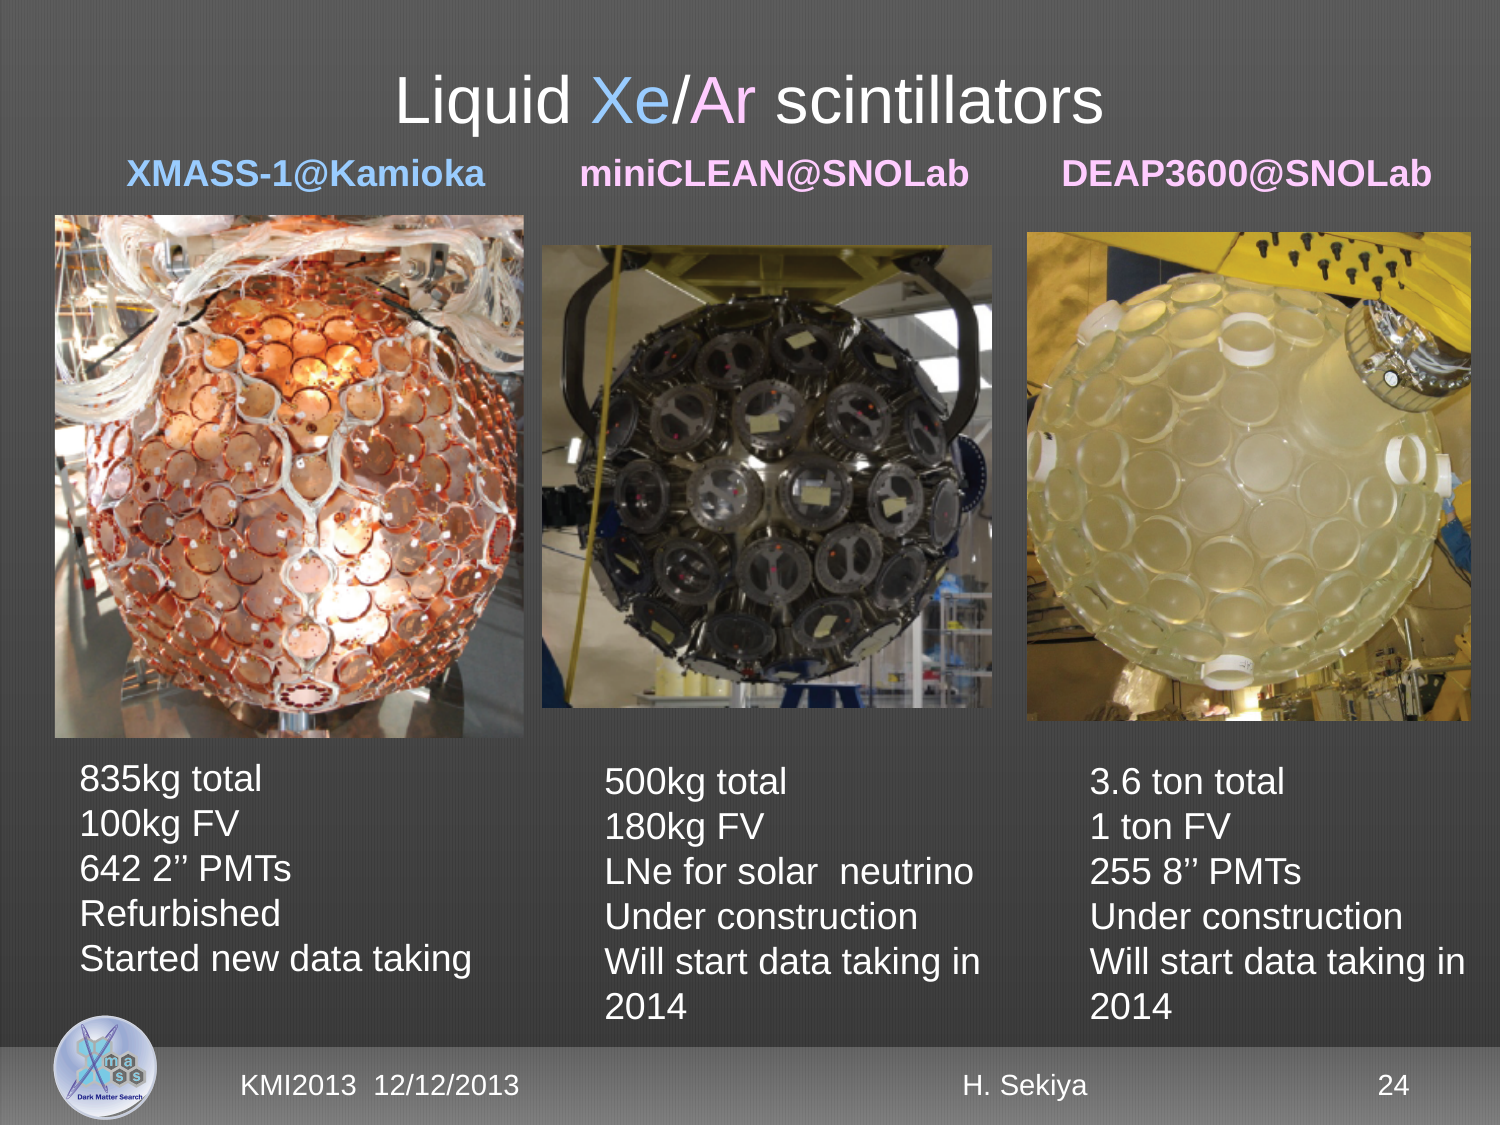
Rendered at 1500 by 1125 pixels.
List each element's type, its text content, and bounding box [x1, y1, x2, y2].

picture [50, 1012, 175, 1125]
text_box XMASS-1@Kamioka [111, 142, 501, 202]
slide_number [225, 1058, 575, 1103]
picture [1027, 232, 1471, 721]
text_box 835kg total 100kg FV 642 2’’ PMTs Refurbished Started new data taking [64, 747, 500, 1076]
footer H. Sekiya [1025, 1058, 1074, 1103]
picture [54, 215, 524, 738]
text_box 500kg total 180kg FV LNe for solar neutrino Under construction Will start data taking in 2014 [589, 749, 1025, 1125]
picture [542, 244, 993, 708]
text_box miniCLEAN@SNOLab [564, 142, 986, 202]
title Liquid Xe/Ar scintillators [75, 45, 1425, 149]
text_box DEAP3600@SNOLab [1046, 142, 1448, 202]
text_box 3.6 ton total 1 ton FV 255 8’’ PMTs Under construction Will start data taking in 2014 [1074, 749, 1500, 1125]
